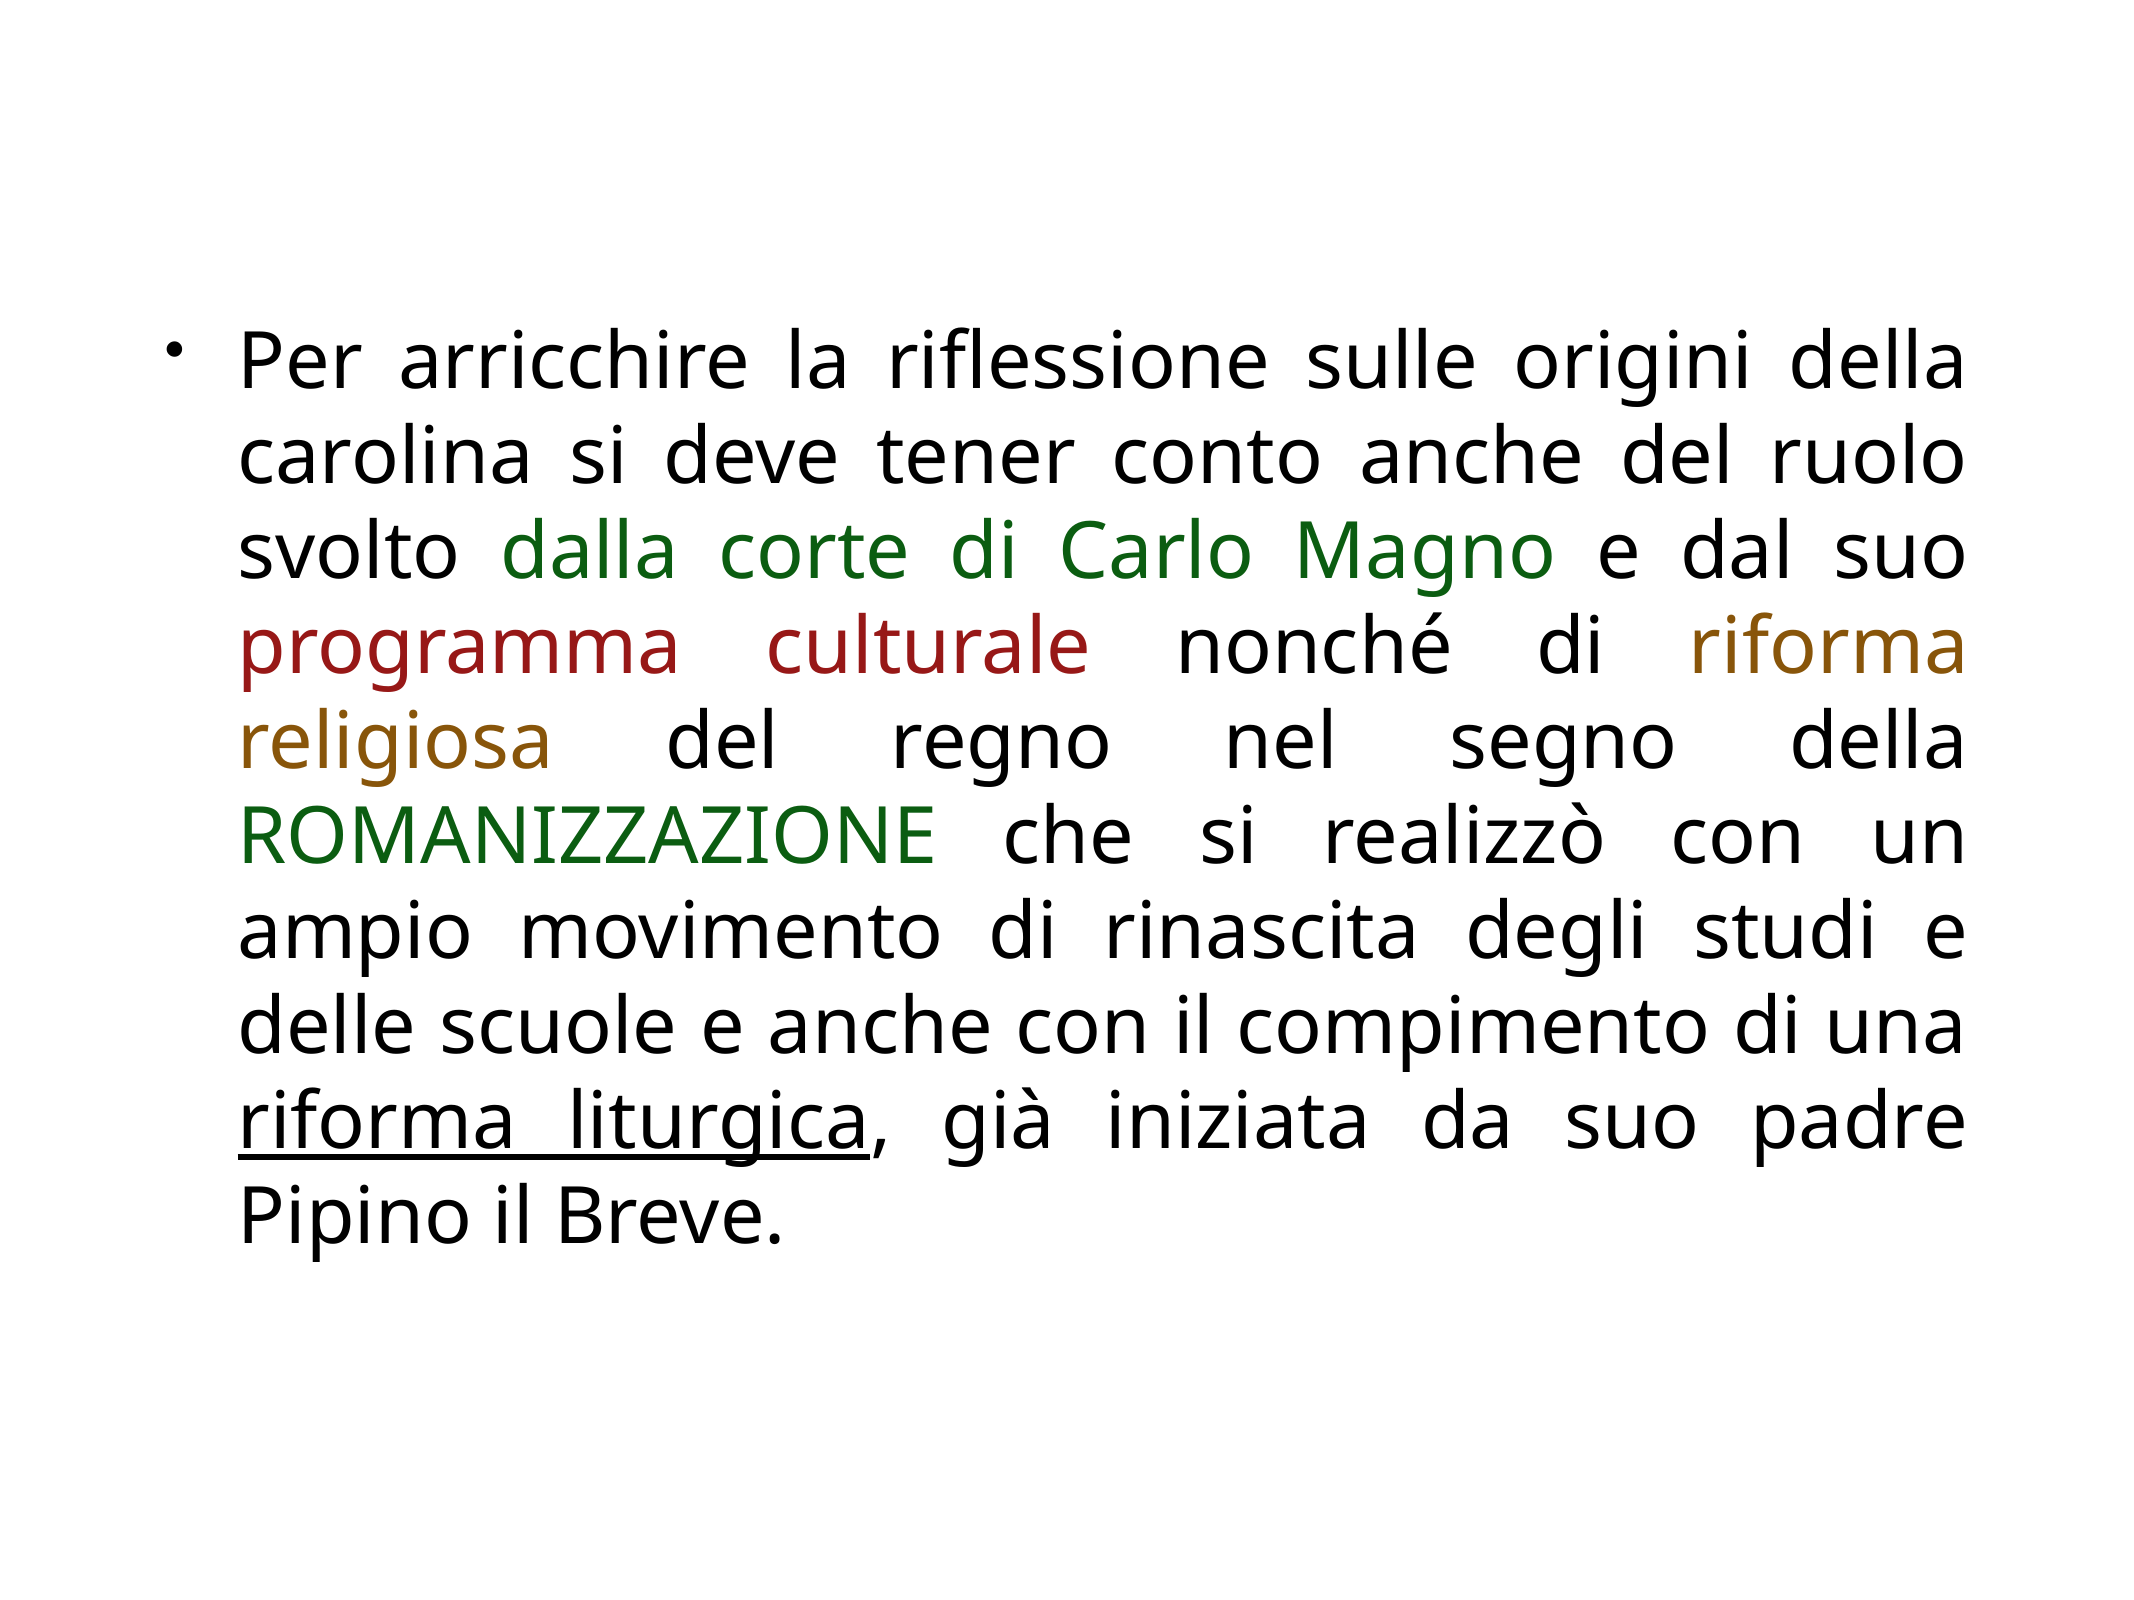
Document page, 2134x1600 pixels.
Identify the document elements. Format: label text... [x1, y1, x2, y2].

list Per arricchire la riflessione sulle origini della carolina si deve tener conto anche del ruolo svolto dalla corte di Carlo Magno e dal suo programma culturale nonché di riforma religiosa del regno nel segno della ROMANIZZAZIONE che si realizzò con un ampio movimento di rinascita degli studi e delle scuole e anche con il compimento di una riforma liturgica, già iniziata da suo padre Pipino il Breve. [155, 111, 1978, 1457]
